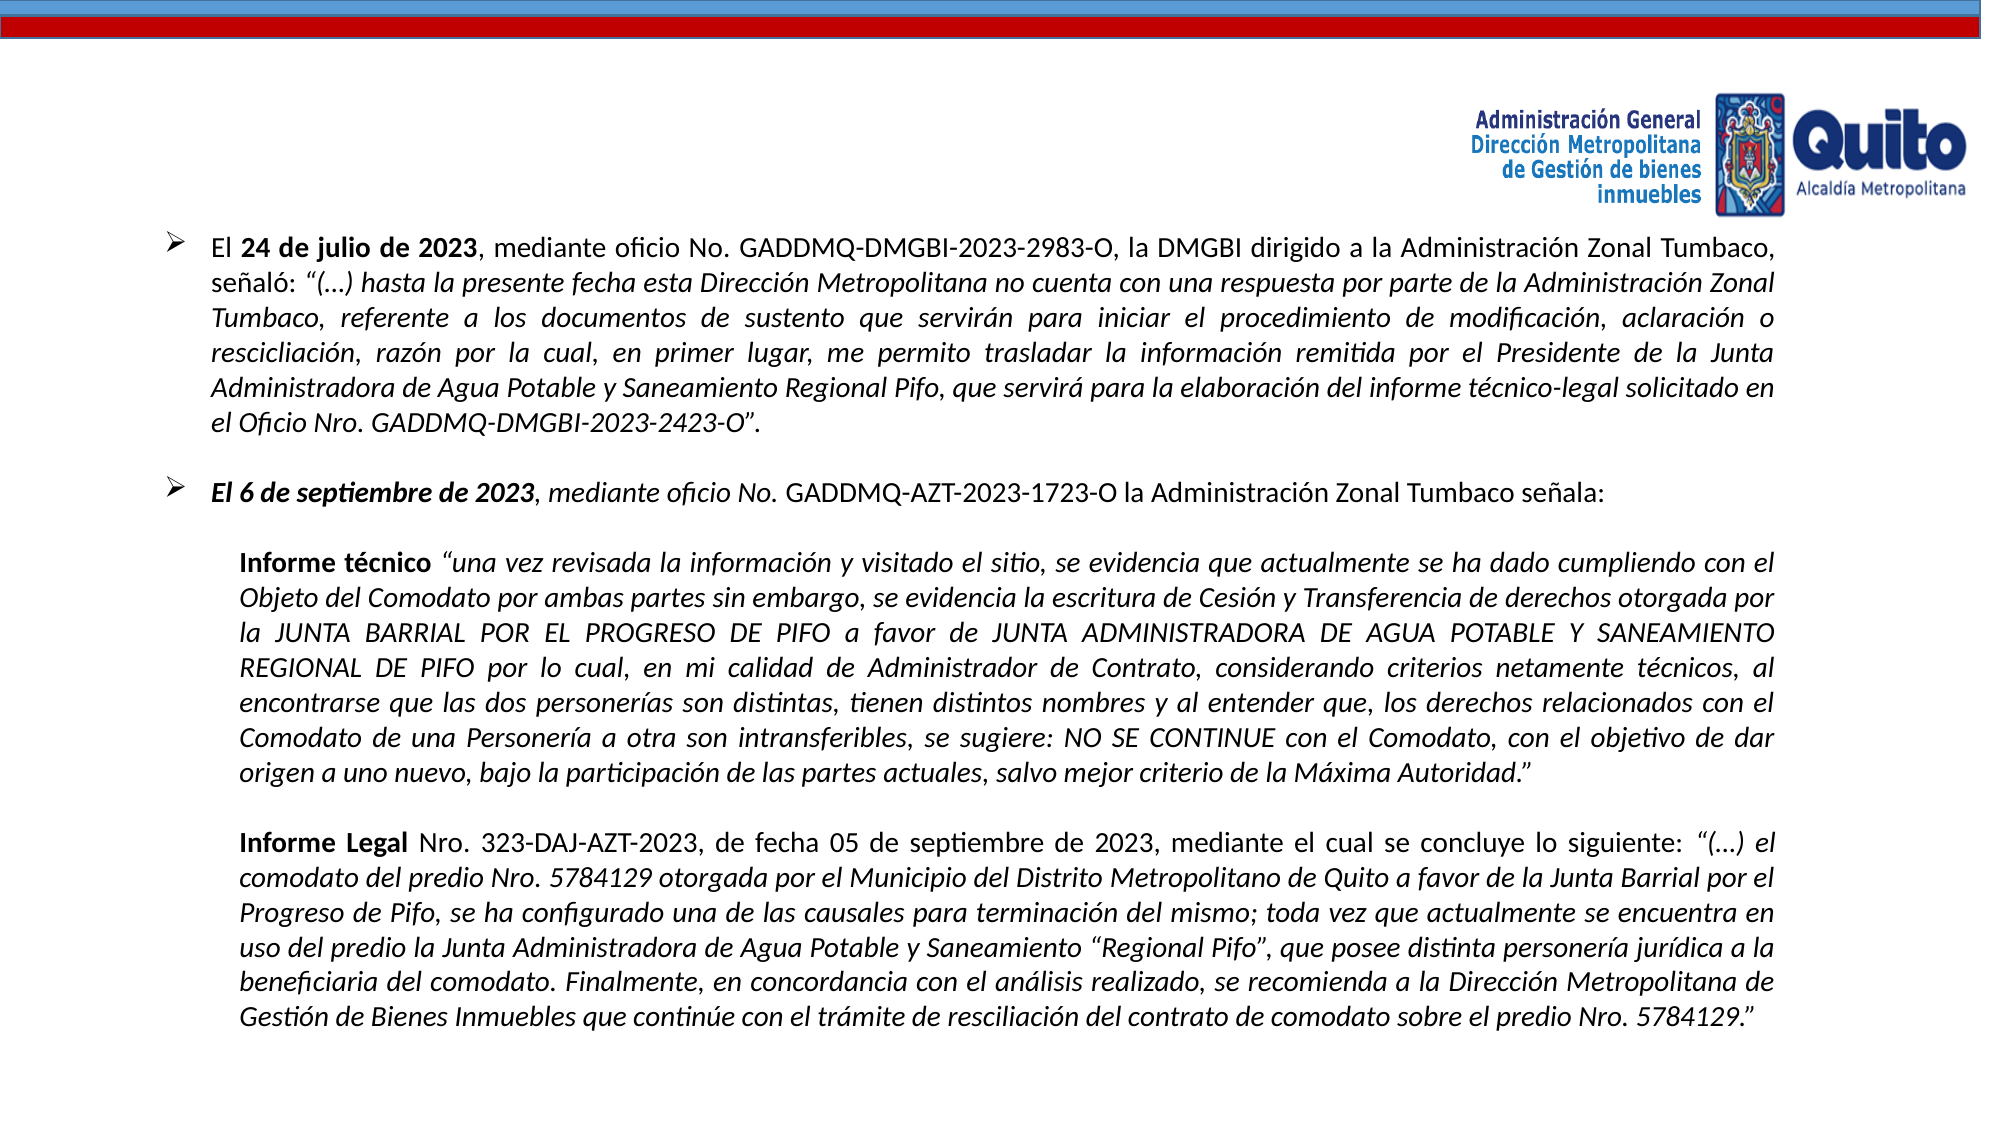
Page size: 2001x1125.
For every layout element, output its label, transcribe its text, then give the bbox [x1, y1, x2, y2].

text_box El 24 de julio de 2023, mediante oficio No. GADDMQ-DMGBI-2023-2983-O, la DMGBI dirigido a la Administración Zonal Tumbaco, señaló: “(…) hasta la presente fecha esta Dirección Metropolitana no cuenta con una respuesta por parte de la Administración Zonal Tumbaco, referente a los documentos de sustento que servirán para iniciar el procedimiento de modificación, aclaración o rescicliación, razón por la cual, en primer lugar, me permito trasladar la información remitida por el Presidente de la Junta Administradora de Agua Potable y Saneamiento Regional Pifo, que servirá para la elaboración del informe técnico-legal solicitado en el Oficio Nro. GADDMQ-DMGBI-2023-2423-O”. El 6 de septiembre de 2023, mediante oficio No. GADDMQ-AZT-2023-1723-O la Administración Zonal Tumbaco señala: Informe técnico “una vez revisada la información y visitado el sitio, se evidencia que actualmente se ha dado cumpliendo con el Objeto del Comodato por ambas partes sin embargo, se evidencia la escritura de Cesión y Transferencia de derechos otorgada por la JUNTA BARRIAL POR EL PROGRESO DE PIFO a favor de JUNTA ADMINISTRADORA DE AGUA POTABLE Y SANEAMIENTO REGIONAL DE PIFO por lo cual, en mi calidad de Administrador de Contrato, considerando criterios netamente técnicos, al encontrarse que las dos personerías son distintas, tienen distintos nombres y al entender que, los derechos relacionados con el Comodato de una Personería a otra son intransferibles, se sugiere: NO SE CONTINUE con el Comodato, con el objetivo de dar origen a uno nuevo, bajo la participación de las partes actuales, salvo mejor criterio de la Máxima Autoridad.” Informe Legal Nro. 323-DAJ-AZT-2023, de fecha 05 de septiembre de 2023, mediante el cual se concluye lo siguiente: “(…) el comodato del predio Nro. 5784129 otorgada por el Municipio del Distrito Metropolitano de Quito a favor de la Junta Barrial por el Progreso de Pifo, se ha configurado una de las causales para terminación del mismo; toda vez que actualmente se encuentra en uso del predio la Junta Administradora de Agua Potable y Saneamiento “Regional Pifo”, que posee distinta personería jurídica a la beneficiaria del comodato. Finalmente, en concordancia con el análisis realizado, se recomienda a la Dirección Metropolitana de Gestión de Bienes Inmuebles que continúe con el trámite de resciliación del contrato de comodato sobre el predio Nro. 5784129.” [149, 221, 1791, 1080]
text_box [1470, 85, 1980, 221]
text_box [0, 0, 1981, 14]
text_box [0, 14, 1981, 39]
